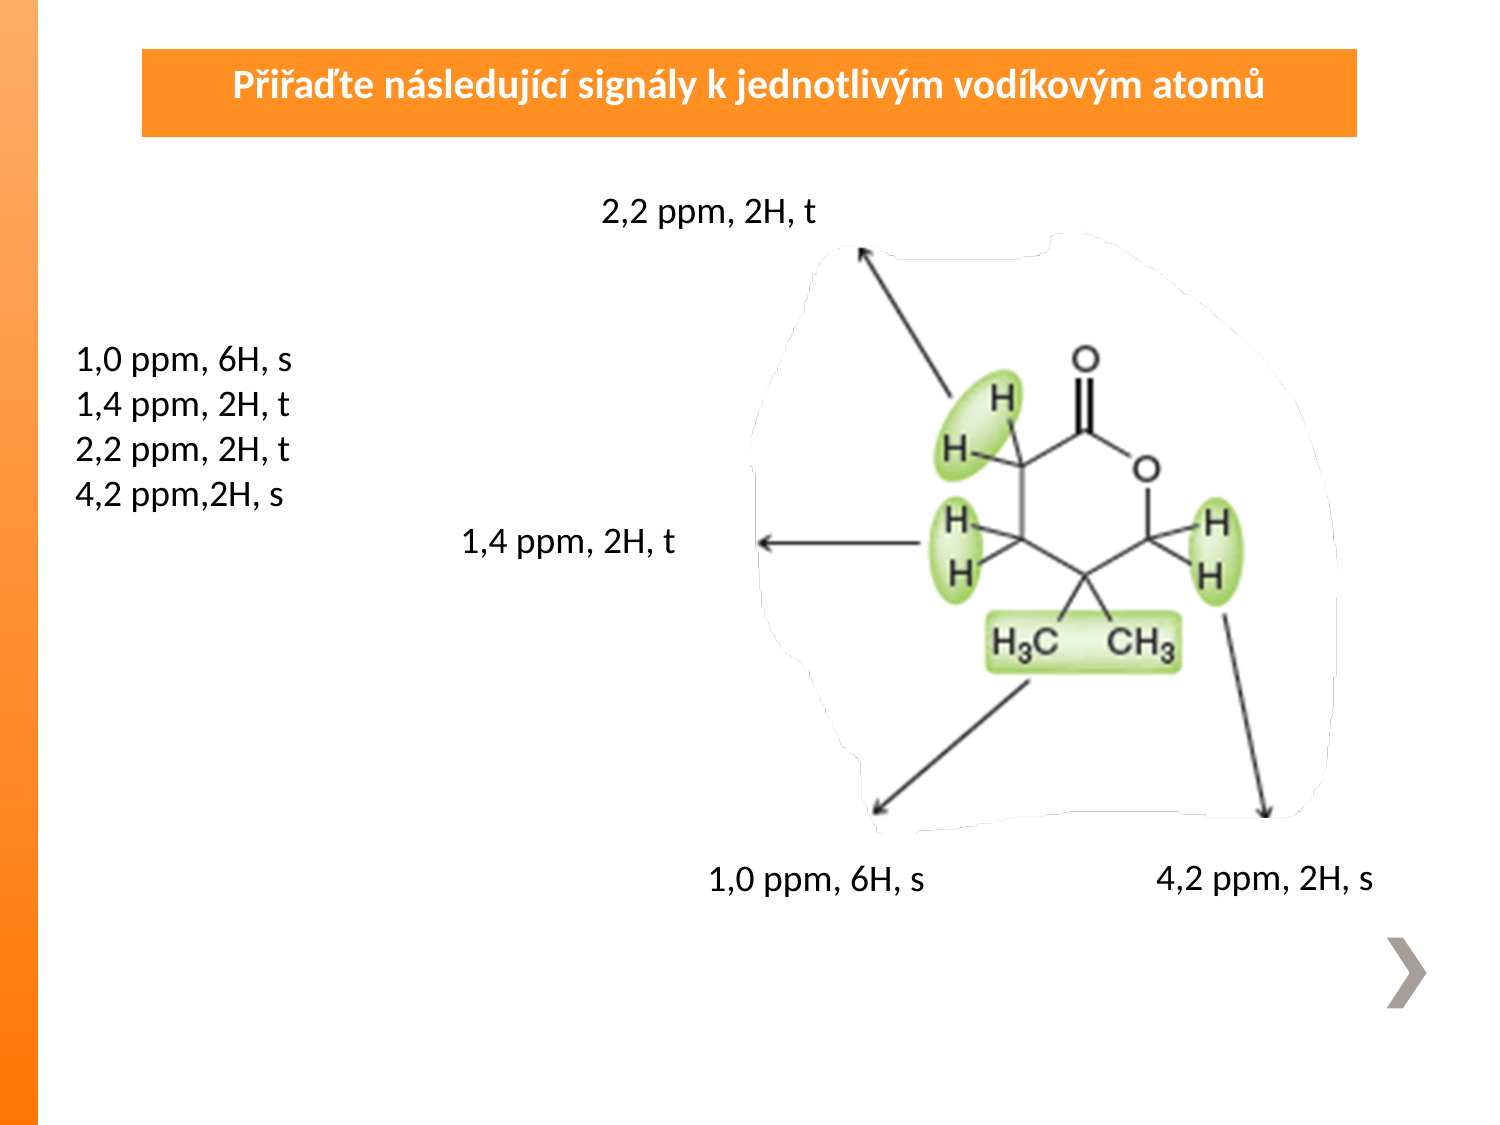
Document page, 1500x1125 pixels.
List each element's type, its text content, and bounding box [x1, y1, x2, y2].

text_box 1,0 ppm, 6H, s [692, 846, 941, 907]
text_box 4,2 ppm, 2H, s [1141, 845, 1389, 905]
text_box 2,2 ppm, 2H, t [586, 178, 832, 239]
picture [749, 231, 1340, 835]
text_box 1,0 ppm, 6H, s 1,4 ppm, 2H, t 2,2 ppm, 2H, t 4,2 ppm,2H, s [60, 326, 308, 566]
text_box Přiřaďte následující signály k jednotlivým vodíkovým atomů [141, 49, 1357, 138]
text_box 1,4 ppm, 2H, t [445, 508, 691, 568]
